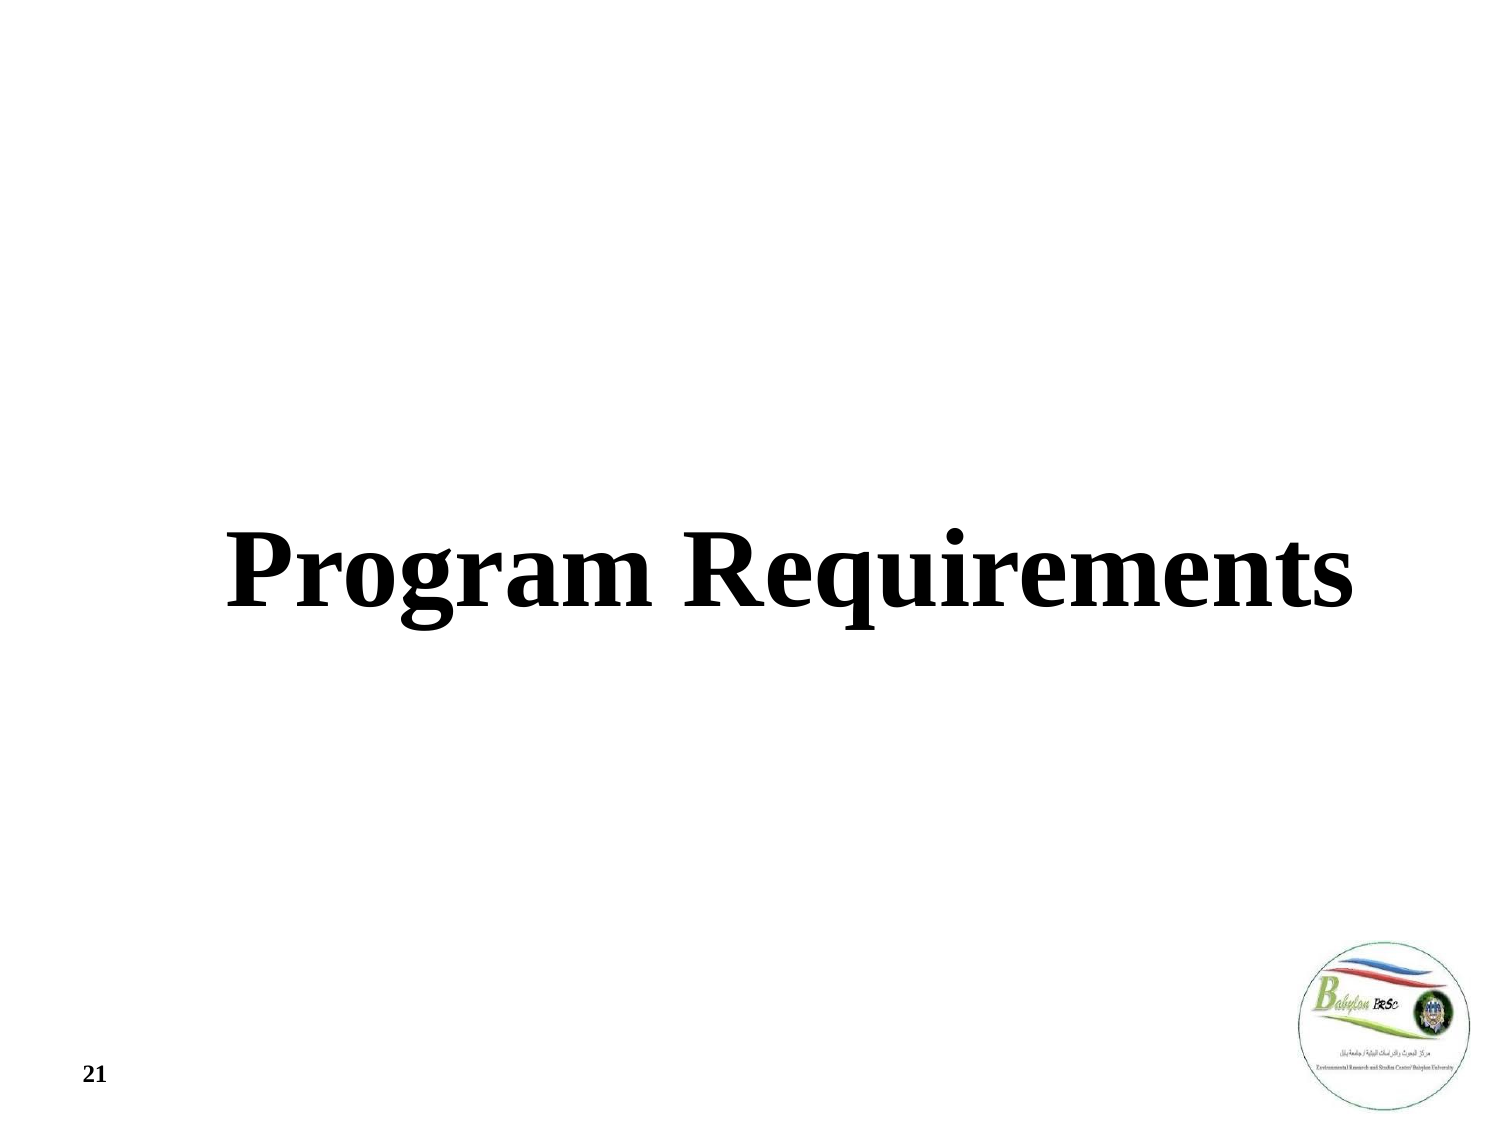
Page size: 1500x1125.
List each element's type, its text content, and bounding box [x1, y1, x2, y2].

text_box Program Requirements [128, 486, 1371, 637]
slide_number 21 [74, 1049, 117, 1096]
picture [1297, 940, 1471, 1114]
